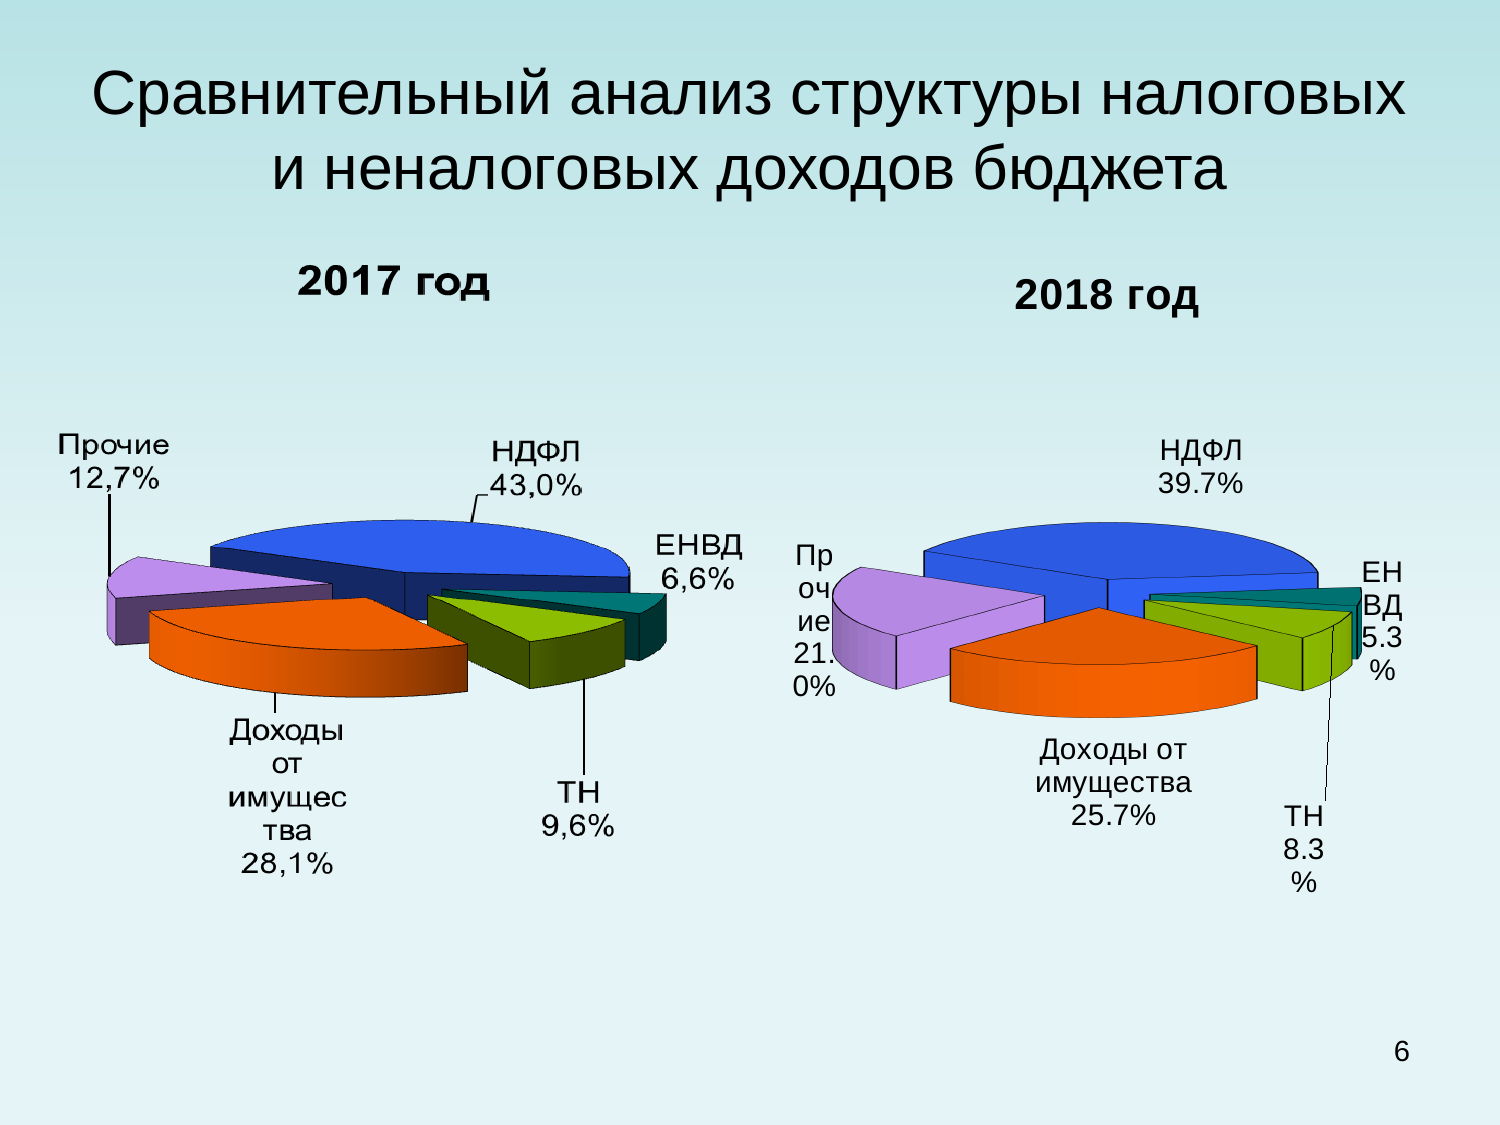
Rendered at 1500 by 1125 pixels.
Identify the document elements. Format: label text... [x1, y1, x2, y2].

picture [49, 237, 751, 1013]
title Сравнительный анализ структуры налоговых и неналоговых доходов бюджета [75, 50, 1425, 205]
slide_number 6 [1074, 1042, 1425, 1103]
chart [787, 241, 1430, 1034]
